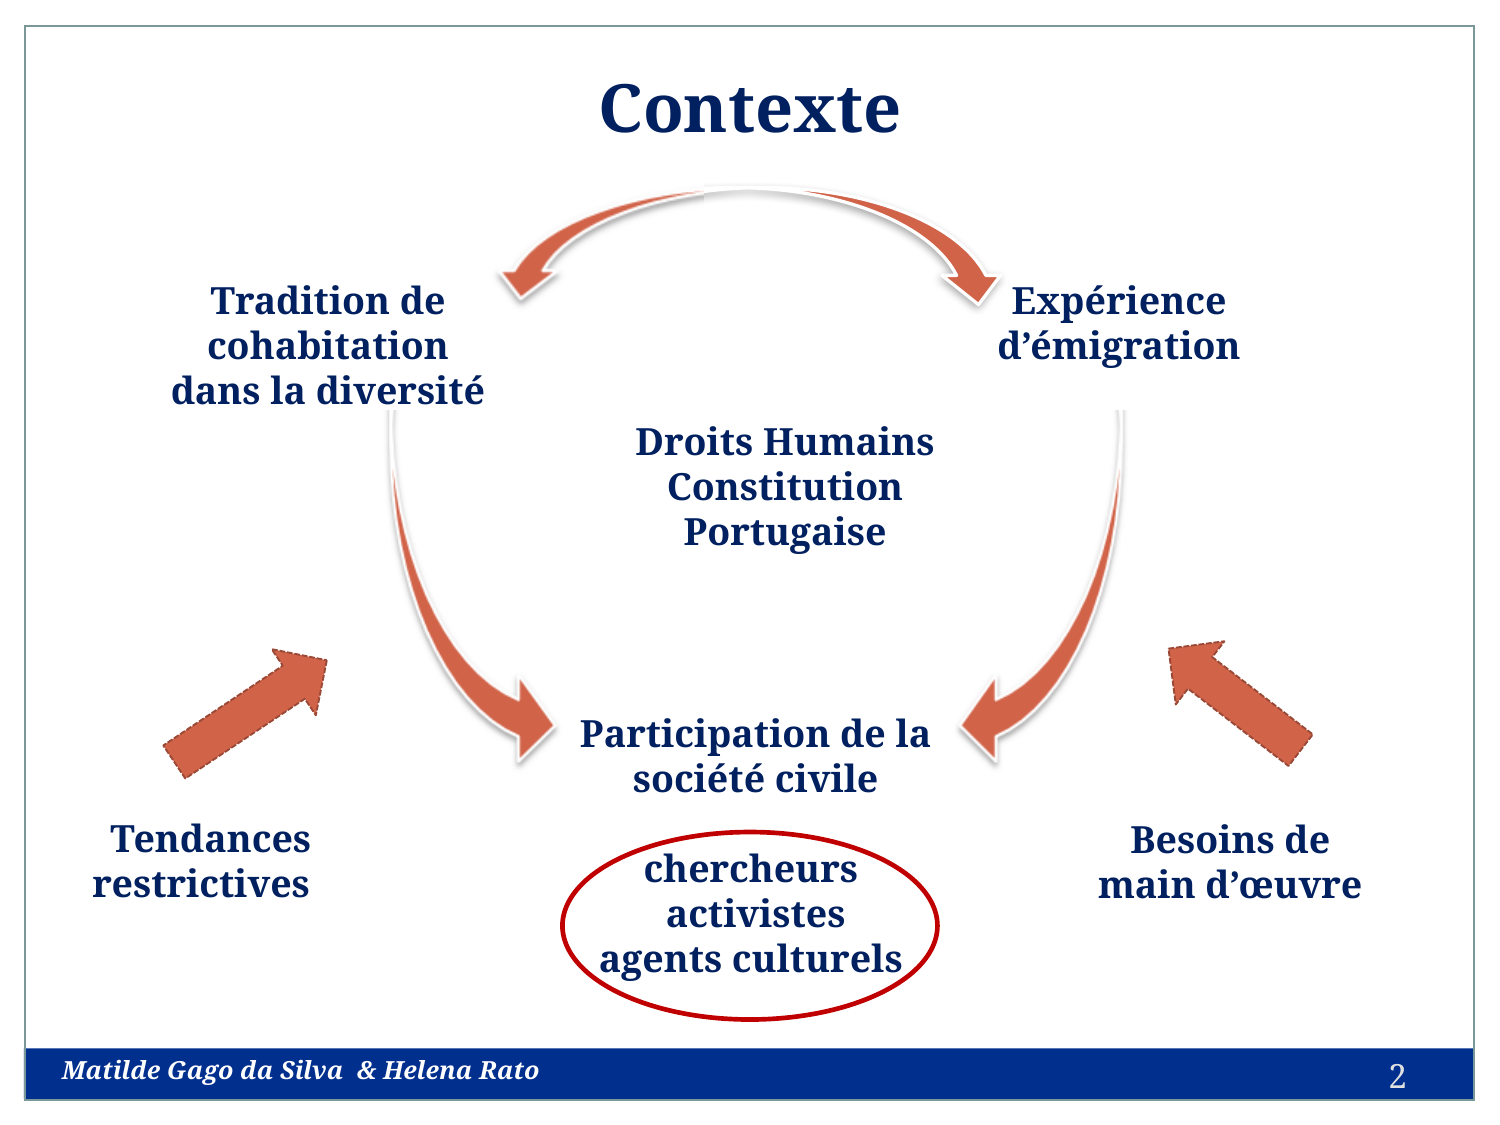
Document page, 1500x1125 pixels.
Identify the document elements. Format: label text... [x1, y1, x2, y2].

text_box Expérience d’émigration [949, 269, 1289, 375]
picture [351, 409, 580, 797]
footer Matilde Gago da Silva & Helena Rato [46, 1047, 610, 1125]
picture [480, 181, 704, 317]
text_box [1167, 640, 1313, 767]
slide_number 2 [1347, 1031, 1448, 1125]
text_box Besoins de main d’œuvre [1078, 808, 1383, 914]
text_box Droits Humains Constitution Portugaise [585, 410, 934, 560]
text_box Tendances restrictives [58, 807, 364, 912]
text_box [709, 185, 1002, 307]
text_box Participation de la société civile chercheurs activistes agents culturels [503, 703, 1008, 1028]
text_box [162, 648, 328, 780]
text_box [561, 831, 939, 1021]
picture [937, 409, 1161, 797]
text_box Contexte [23, 58, 1477, 154]
text_box Tradition de cohabitation dans la diversité [128, 269, 528, 420]
